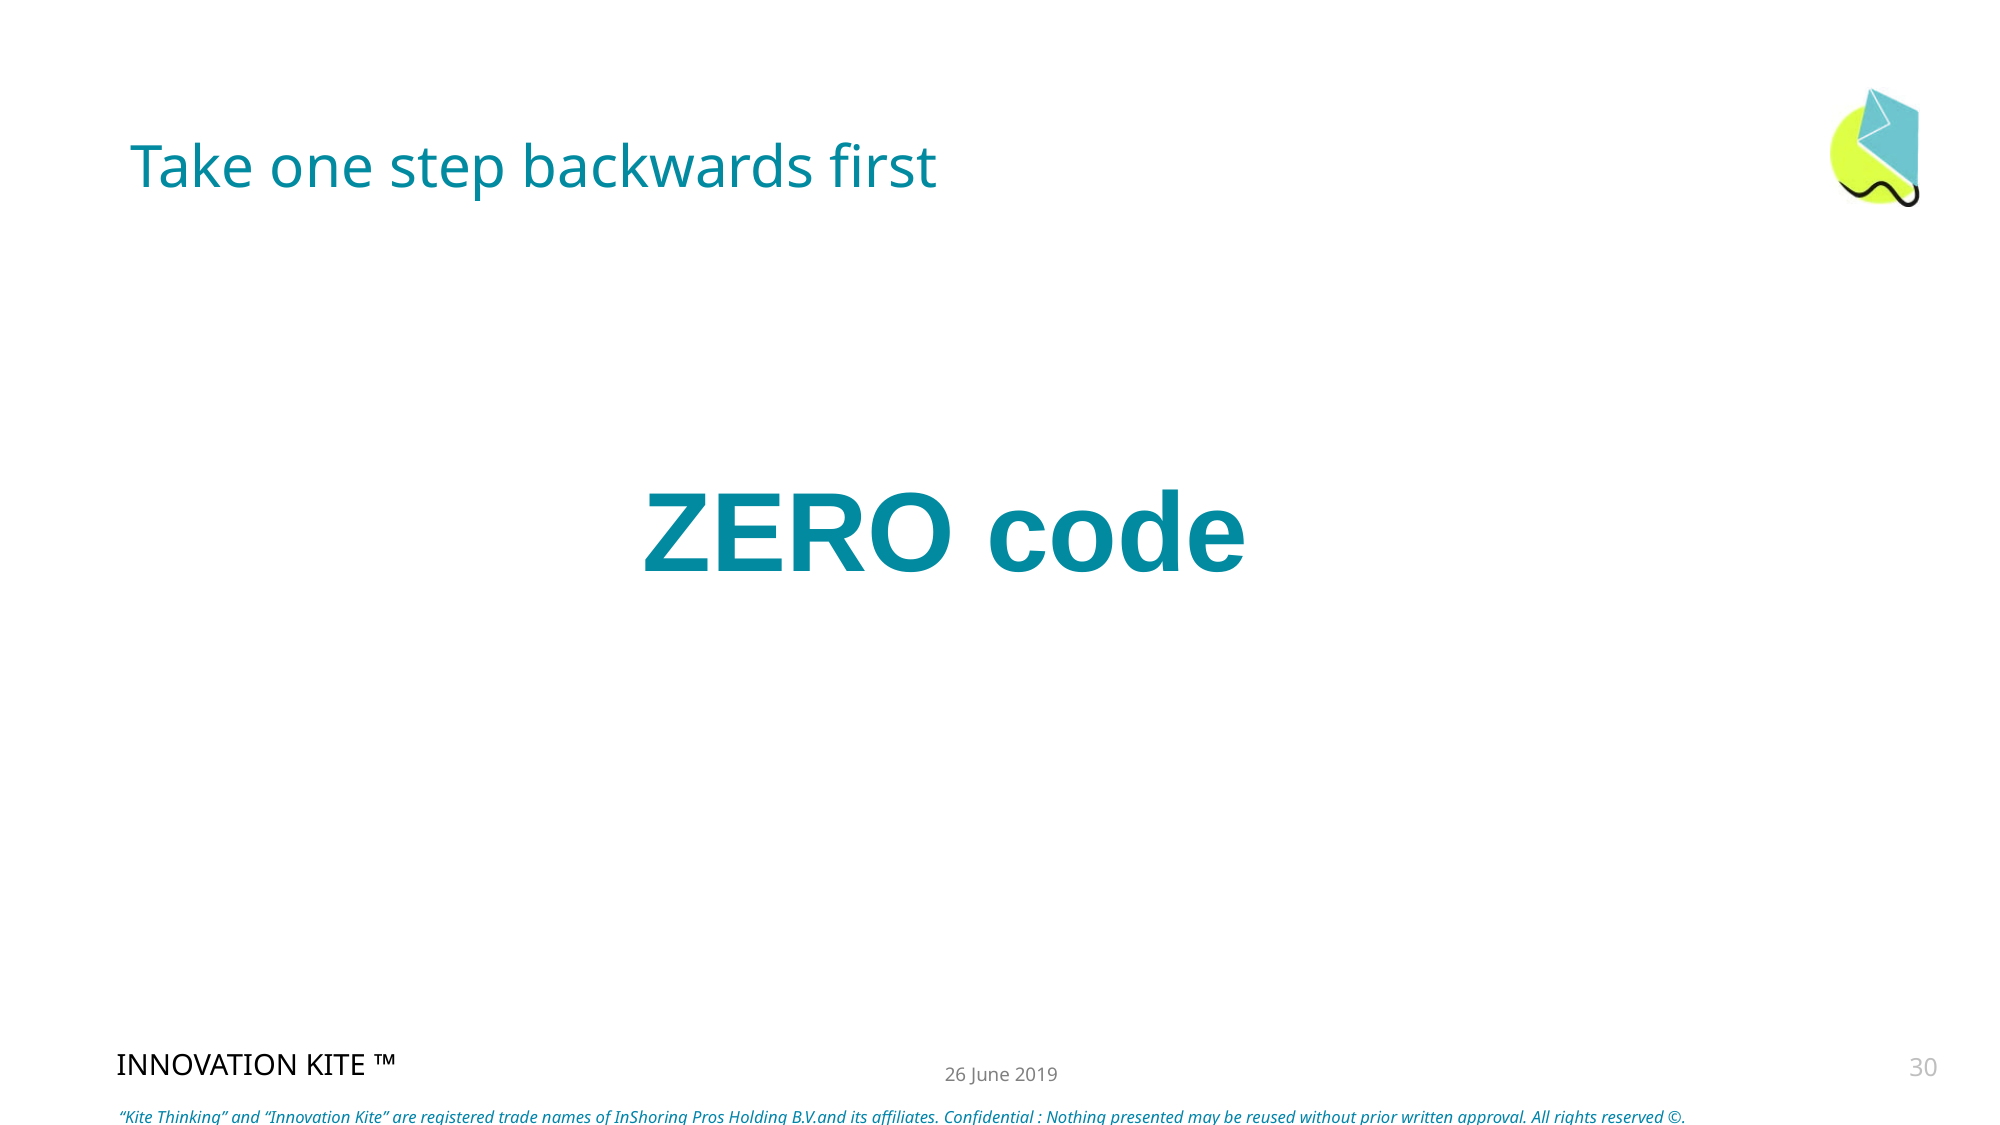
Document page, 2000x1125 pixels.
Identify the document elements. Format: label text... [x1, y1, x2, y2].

picture [1402, 1114, 1409, 1121]
text_box ZERO code [627, 451, 1264, 602]
picture [1668, 1111, 1680, 1123]
slide_number 30 [1894, 1043, 1974, 1104]
picture [1841, 87, 1920, 207]
title Take one step backwards first [115, 59, 1841, 278]
picture [1303, 1114, 1309, 1121]
